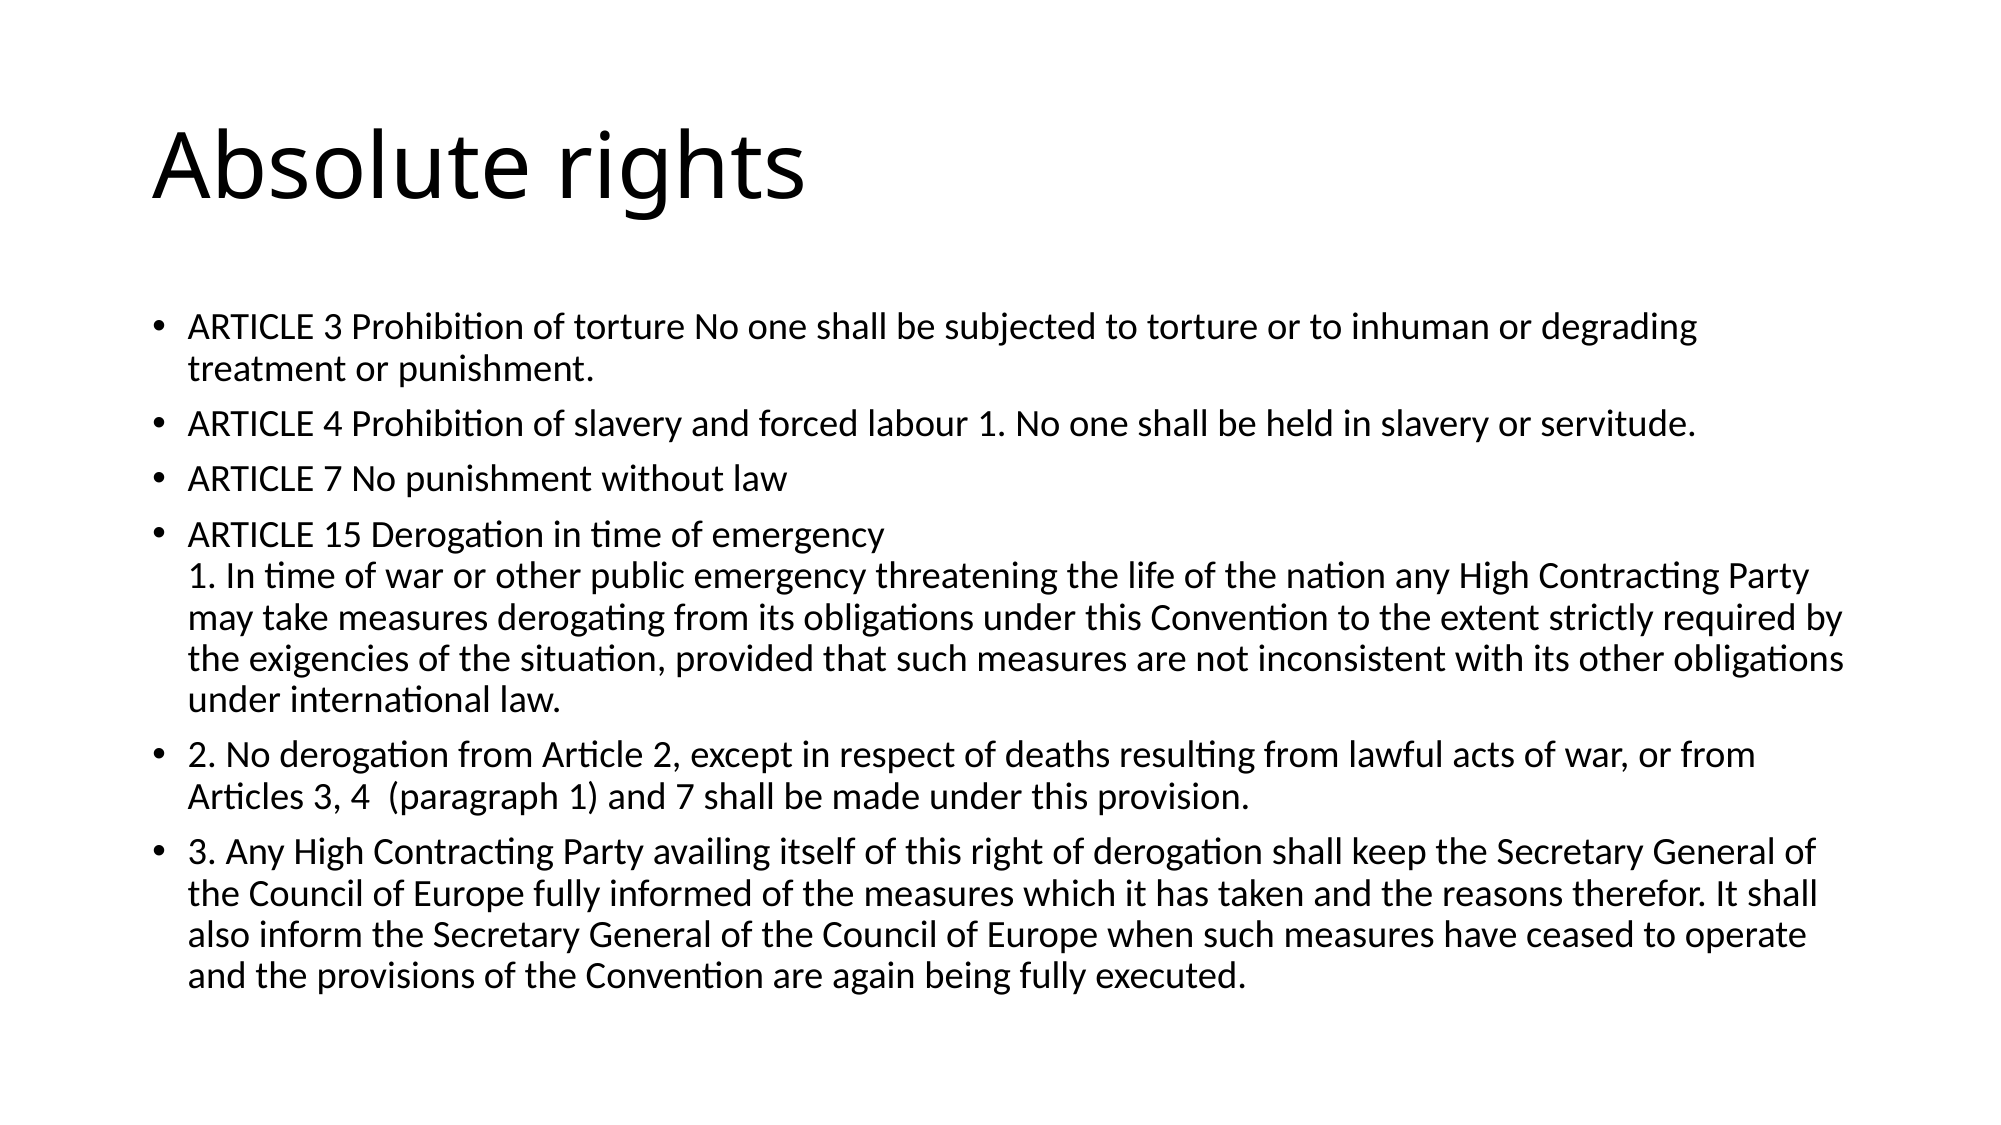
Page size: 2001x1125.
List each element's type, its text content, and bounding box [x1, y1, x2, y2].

list ARTICLE 3 Prohibition of torture No one shall be subjected to torture or to inhuman or degrading treatment or punishment. ARTICLE 4 Prohibition of slavery and forced labour 1. No one shall be held in slavery or servitude. ARTICLE 7 No punishment without law ARTICLE 15 Derogation in time of emergency 1. In time of war or other public emergency threatening the life of the nation any High Contracting Party may take measures derogating from its obligations under this Convention to the extent strictly required by the exigencies of the situation, provided that such measures are not inconsistent with its other obligations under international law. 2. No derogation from Article 2, except in respect of deaths resulting from lawful acts of war, or from Articles 3, 4 (paragraph 1) and 7 shall be made under this provision. 3. Any High Contracting Party availing itself of this right of derogation shall keep the Secretary General of the Council of Europe fully informed of the measures which it has taken and the reasons therefor. It shall also inform the Secretary General of the Council of Europe when such measures have ceased to operate and the provisions of the Convention are again being fully executed. [137, 299, 1863, 1014]
title Absolute rights [137, 59, 1863, 278]
